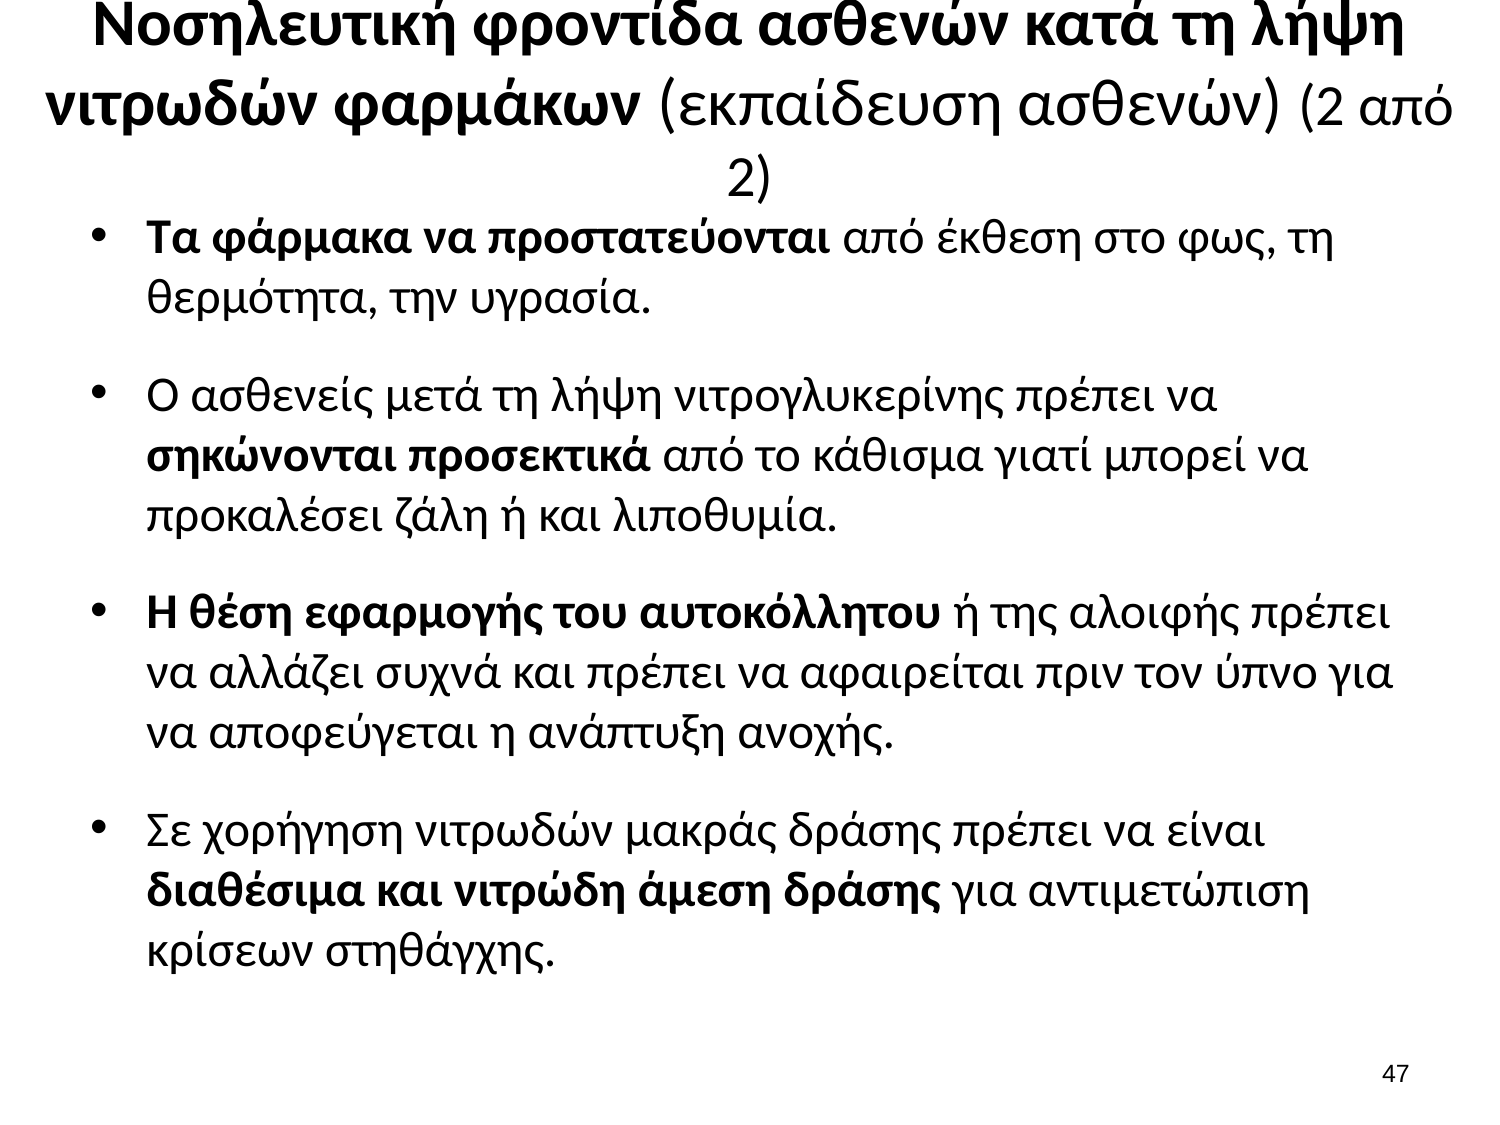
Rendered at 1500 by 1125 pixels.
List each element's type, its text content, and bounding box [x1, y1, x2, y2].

title Νοσηλευτική φροντίδα ασθενών κατά τη λήψη νιτρωδών φαρμάκων (εκπαίδευση ασθενών) (2 από 2) [0, 19, 1500, 169]
list Τα φάρμακα να προστατεύονται από έκθεση στο φως, τη θερμότητα, την υγρασία. Ο ασθενείς μετά τη λήψη νιτρογλυκερίνης πρέπει να σηκώνονται προσεκτικά από το κάθισμα γιατί μπορεί να προκαλέσει ζάλη ή και λιποθυμία. Η θέση εφαρμογής του αυτοκόλλητου ή της αλοιφής πρέπει να αλλάζει συχνά και πρέπει να αφαιρείται πριν τον ύπνο για να αποφεύγεται η ανάπτυξη ανοχής. Σε χορήγηση νιτρωδών μακράς δράσης πρέπει να είναι διαθέσιμα και νιτρώδη άμεση δράσης για αντιμετώπιση κρίσεων στηθάγχης. [75, 196, 1425, 1024]
slide_number 46 [1074, 1042, 1425, 1103]
